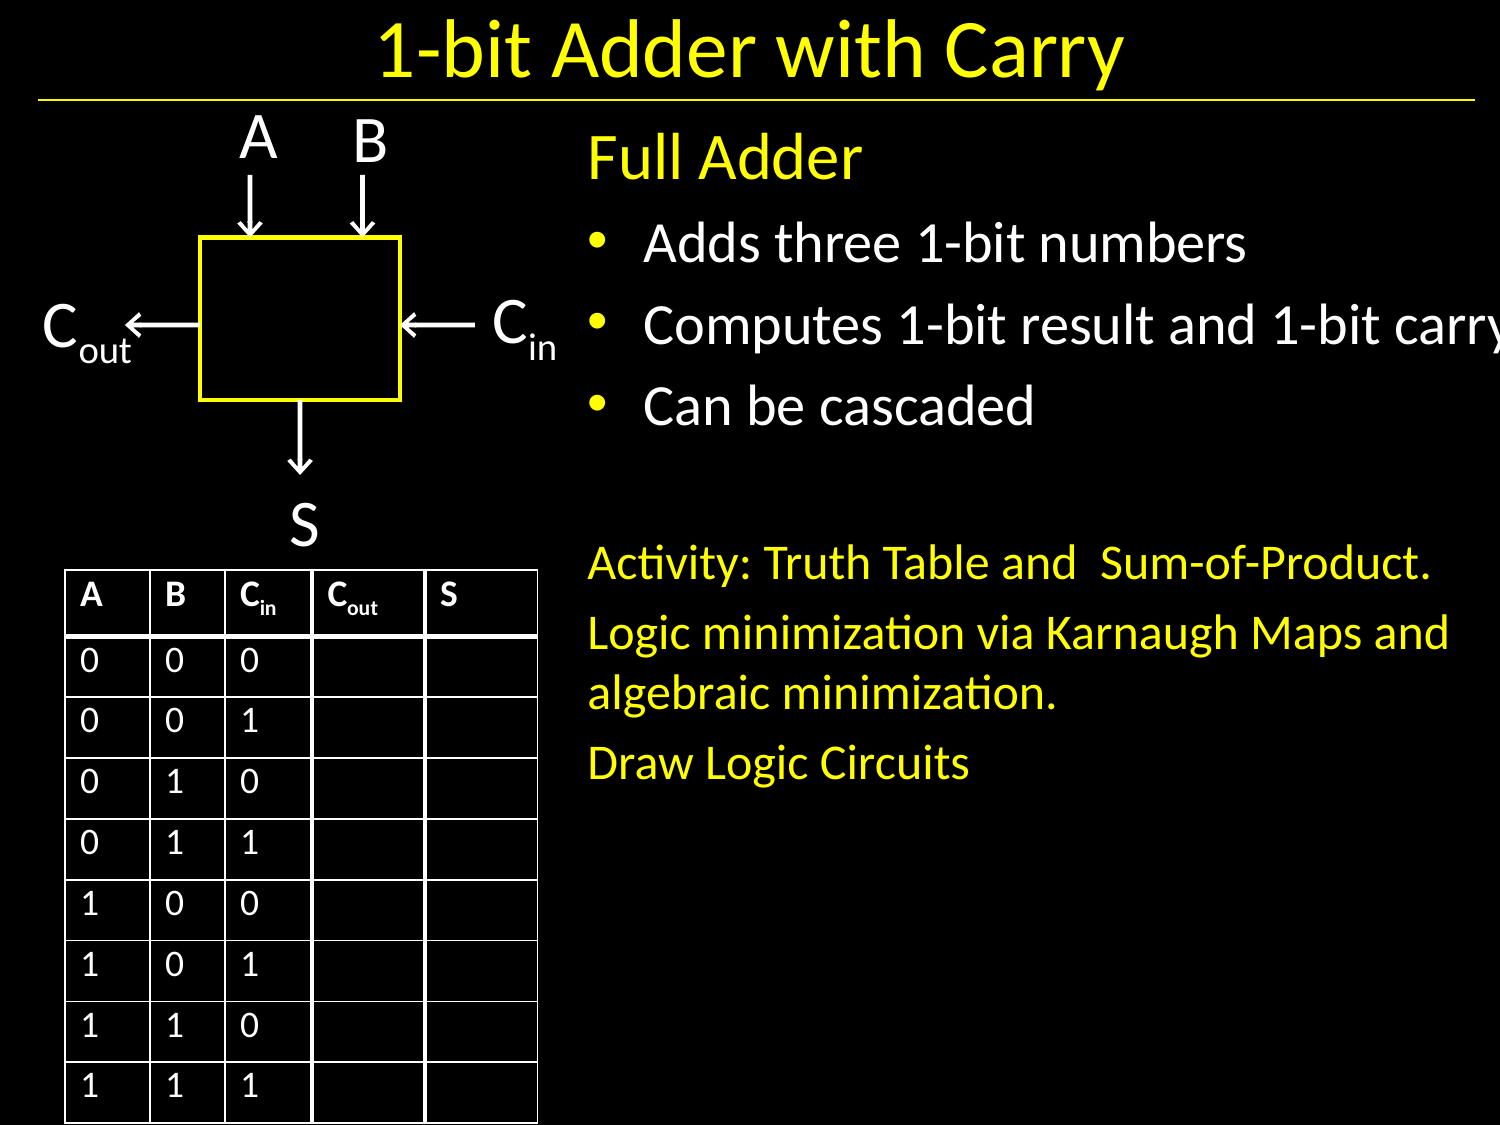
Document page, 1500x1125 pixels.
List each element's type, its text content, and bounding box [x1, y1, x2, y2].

table_cell 0 [66, 639, 149, 696]
table_cell 0 [66, 698, 149, 757]
text_box Cout [12, 265, 163, 375]
table_cell [314, 759, 423, 818]
table_header Cin [226, 571, 310, 634]
text_box Cin [449, 262, 587, 372]
table_cell 1 [226, 820, 310, 879]
table_cell 0 [226, 881, 310, 940]
table_header Cout [314, 571, 423, 634]
table_cell 1 [226, 1063, 310, 1122]
table_cell [427, 941, 537, 1001]
table_cell [427, 759, 537, 818]
table_cell [314, 1002, 423, 1061]
table_cell 1 [66, 941, 149, 1001]
title 1-bit Adder with Carry [37, 0, 1463, 88]
table_cell 1 [151, 759, 224, 818]
table_cell 1 [151, 820, 224, 879]
table_cell [314, 1063, 423, 1122]
table_header A [66, 571, 149, 634]
table_cell [427, 1002, 537, 1061]
table_cell 1 [226, 941, 310, 1001]
table_cell 0 [151, 639, 224, 696]
text_box S [275, 458, 325, 567]
table_cell [314, 820, 423, 879]
text_box [399, 313, 449, 337]
table_cell 0 [226, 639, 310, 696]
table_cell 1 [66, 1002, 149, 1061]
text_box [200, 237, 400, 400]
table_cell 0 [226, 759, 310, 818]
table_cell 1 [226, 698, 310, 757]
table_header S [427, 571, 537, 634]
table_cell 0 [66, 820, 149, 879]
text_box Full Adder Adds three 1-bit numbers Computes 1-bit result and 1-bit carry Can be cascaded Activity: Truth Table and Sum-of-Product. Logic minimization via Karnaugh Maps and algebraic minimization. Draw Logic Circuits [587, 112, 1500, 1043]
table_cell [427, 1063, 537, 1122]
text_box [238, 180, 262, 238]
table_cell [427, 820, 537, 879]
table_cell [314, 639, 423, 696]
table_cell 0 [66, 759, 149, 818]
table_cell [427, 639, 537, 696]
table_cell 1 [66, 881, 149, 940]
table_cell 1 [66, 1063, 149, 1122]
table_cell [427, 881, 537, 940]
table_cell 0 [151, 941, 224, 1001]
table_cell 1 [151, 1063, 224, 1122]
table_cell [427, 698, 537, 757]
table_cell [314, 881, 423, 940]
text_box B [337, 74, 388, 183]
text_box A [225, 71, 275, 180]
table_cell [314, 941, 423, 1001]
table_cell 0 [151, 698, 224, 757]
table_cell 0 [226, 1002, 310, 1061]
table_cell 1 [151, 1002, 224, 1061]
table_cell 0 [151, 881, 224, 940]
table_cell [314, 698, 423, 757]
table_header B [151, 571, 224, 634]
